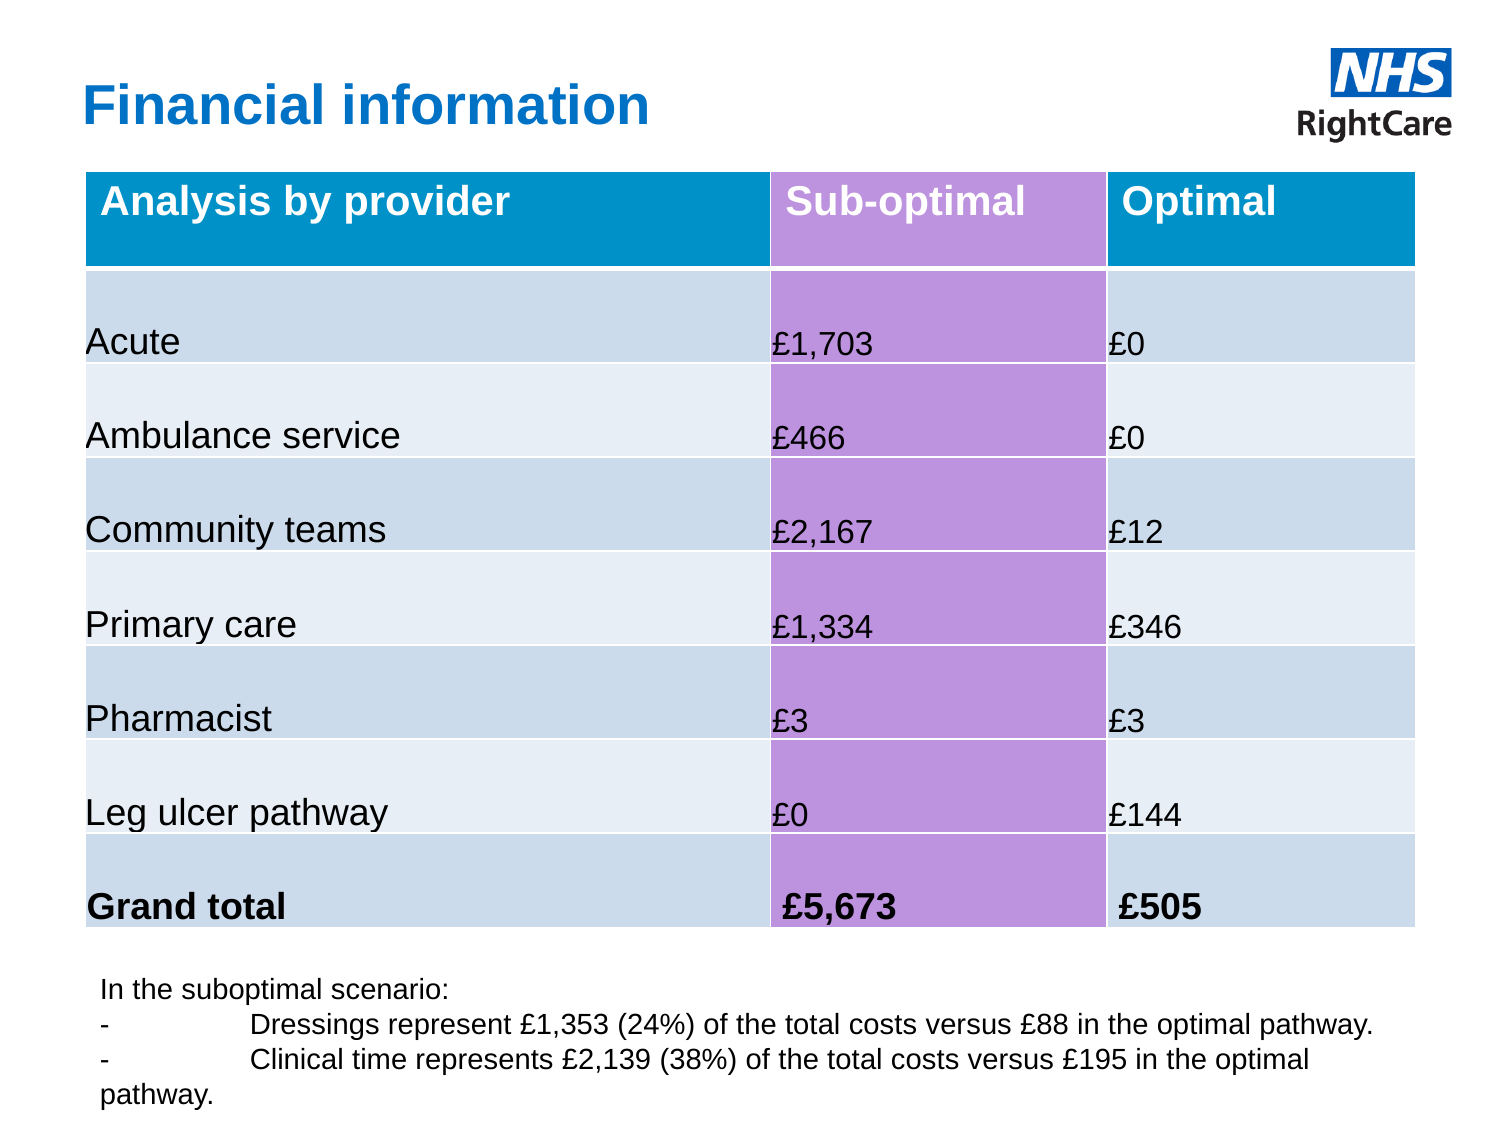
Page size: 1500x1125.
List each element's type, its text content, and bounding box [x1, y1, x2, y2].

table_cell £2,167 [771, 458, 1106, 550]
table_cell Grand total [86, 834, 770, 927]
table_cell £466 [771, 364, 1106, 456]
table_cell £346 [1108, 552, 1415, 644]
table_cell £1,703 [771, 271, 1106, 362]
title Financial information [67, 60, 1275, 143]
table_header Optimal [1108, 172, 1415, 266]
table_cell £3 [771, 646, 1106, 738]
table_cell £0 [1108, 271, 1415, 362]
table_cell £0 [1108, 364, 1415, 456]
table_cell Acute [86, 271, 770, 362]
text_box In the suboptimal scenario: - Dressings represent £1,353 (24%) of the total costs versus £88 in the optimal pathway. - Clinical time represents £2,139 (38%) of the total costs versus £195 in the optimal pathway. [85, 962, 1403, 1118]
table_cell £0 [771, 740, 1106, 832]
table_cell Pharmacist [86, 646, 770, 738]
table_cell £144 [1108, 740, 1415, 832]
table_cell £3 [1108, 646, 1415, 738]
table_cell £1,334 [771, 552, 1106, 644]
table_header Analysis by provider [86, 172, 770, 266]
table_cell Primary care [86, 552, 770, 644]
picture [941, 0, 1500, 251]
table_cell Ambulance service [86, 364, 770, 456]
table_cell Community teams [86, 458, 770, 550]
table_cell £505 [1108, 834, 1415, 927]
table_cell £12 [1108, 458, 1415, 550]
table_cell Leg ulcer pathway [86, 740, 770, 832]
table_cell £5,673 [771, 834, 1106, 927]
table_header Sub-optimal [771, 172, 1106, 266]
